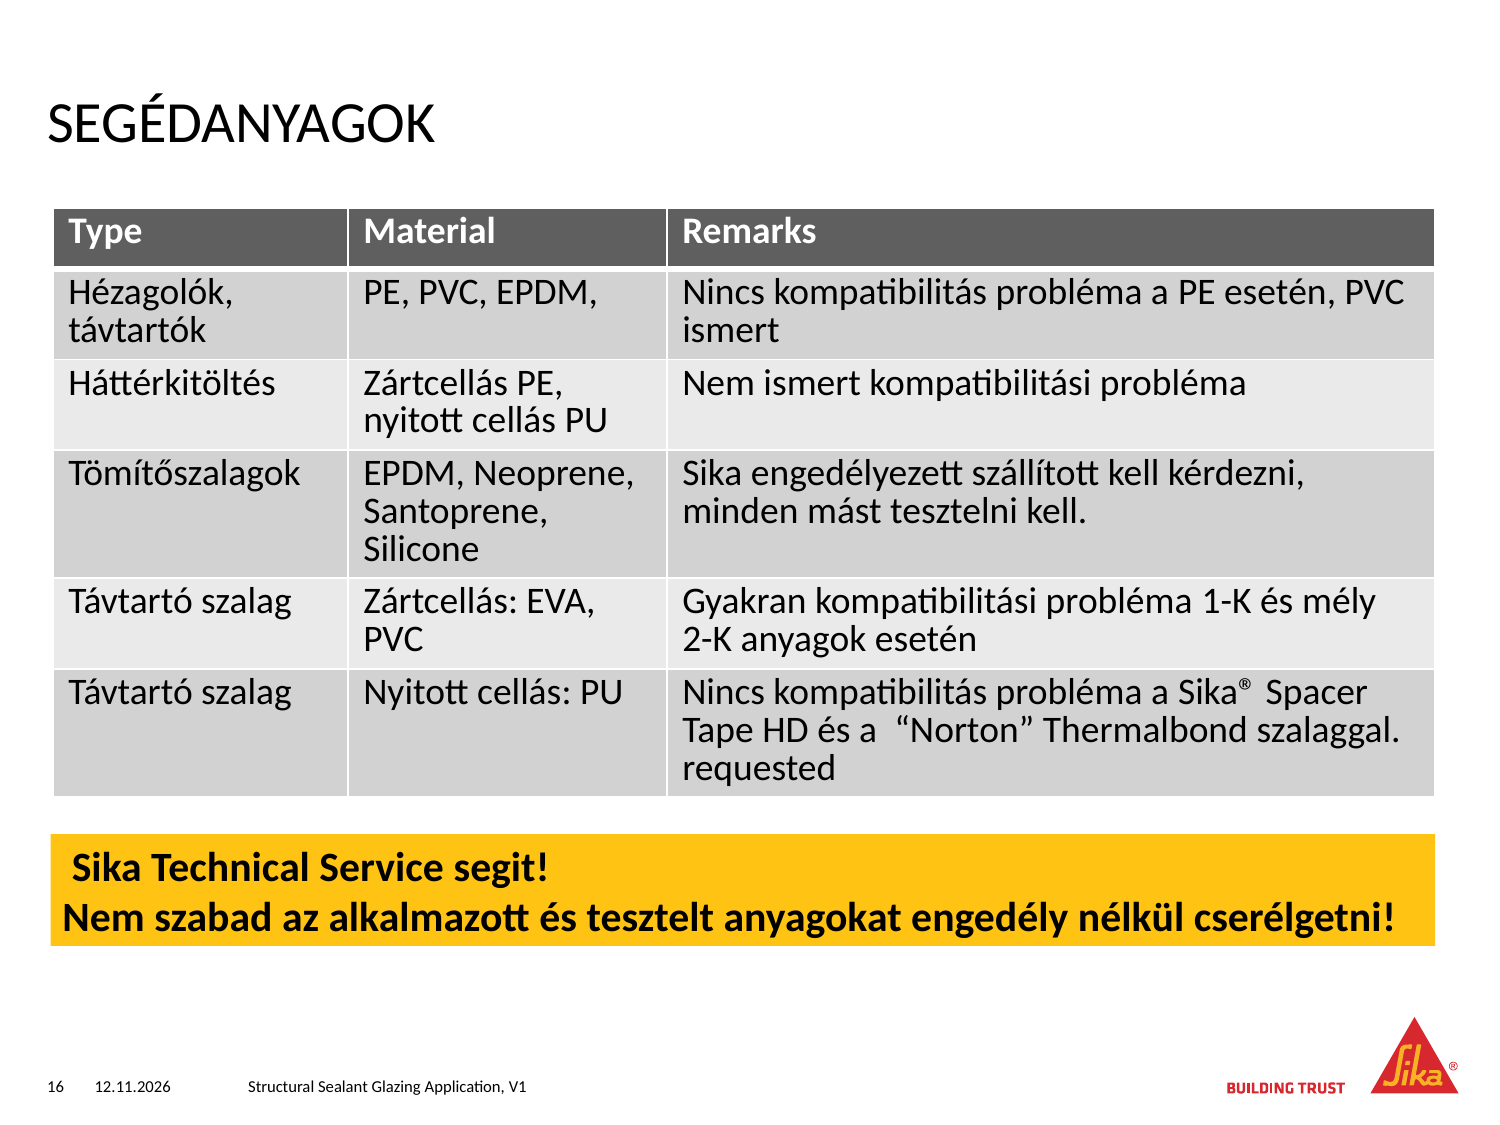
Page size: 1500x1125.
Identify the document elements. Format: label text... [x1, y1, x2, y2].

table_cell Sika engedélyezett szállított kell kérdezni, minden mást tesztelni kell. [668, 451, 1434, 577]
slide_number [94, 1076, 225, 1095]
table_cell Nincs kompatibilitás probléma a PE esetén, PVC ismert [668, 272, 1434, 359]
slide_number 16 [47, 1076, 118, 1094]
table_cell Tömítőszalagok [54, 451, 347, 577]
table_cell Zártcellás: EVA, PVC [349, 579, 666, 668]
table_header Remarks [668, 209, 1434, 266]
title Segédanyagok [47, 42, 1459, 155]
table_cell Nyitott cellás: PU [349, 670, 666, 796]
table_cell Gyakran kompatibilitási probléma 1-K és mély 2-K anyagok esetén [668, 579, 1434, 668]
table_cell Zártcellás PE, nyitott cellás PU [349, 360, 666, 449]
table_cell Nincs kompatibilitás probléma a Sika® Spacer Tape HD és a “Norton” Thermalbond szalaggal. requested [668, 670, 1434, 796]
table_cell Távtartó szalag [54, 670, 347, 796]
table_cell EPDM, Neoprene, Santoprene, Silicone [349, 451, 666, 577]
table_header Type [54, 209, 347, 266]
table_cell Hézagolók, távtartók [54, 272, 347, 359]
table_cell PE, PVC, EPDM, [349, 272, 666, 359]
footer Structural Sealant Glazing Application, V1 [248, 1076, 1128, 1094]
table_cell Nem ismert kompatibilitási probléma [668, 360, 1434, 449]
text_box Sika Technical Service segit! Nem szabad az alkalmazott és tesztelt anyagokat engedély nélkül cserélgetni! [50, 834, 1436, 946]
table_cell Háttérkitöltés [54, 360, 347, 449]
table_cell Távtartó szalag [54, 579, 347, 668]
table_header Material [349, 209, 666, 266]
